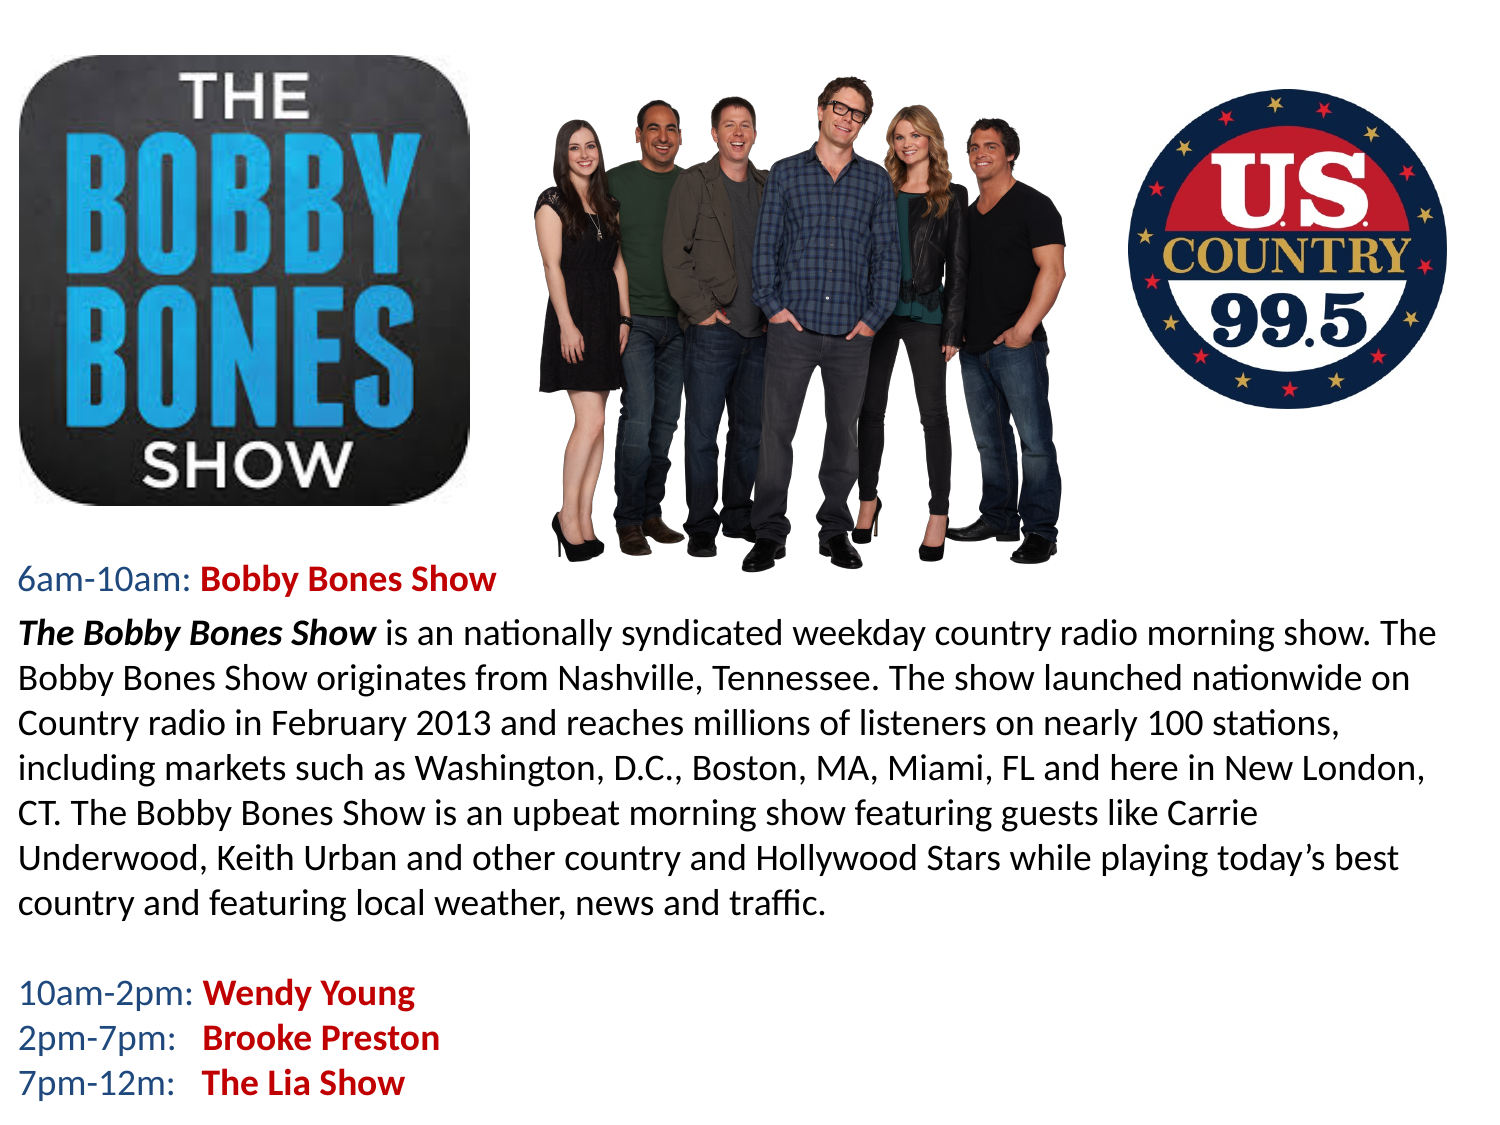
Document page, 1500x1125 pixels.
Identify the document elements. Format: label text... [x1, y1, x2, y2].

picture [501, 54, 1096, 584]
text_box 6am-10am: Bobby Bones Show [2, 546, 512, 607]
text_box The Bobby Bones Show is an nationally syndicated weekday country radio morning show. The Bobby Bones Show originates from Nashville, Tennessee. The show launched nationwide on Country radio in February 2013 and reaches millions of listeners on nearly 100 stations, including markets such as Washington, D.C., Boston, MA, Miami, FL and here in New London, CT. The Bobby Bones Show is an upbeat morning show featuring guests like Carrie Underwood, Keith Urban and other country and Hollywood Stars while playing today’s best country and featuring local weather, news and traffic. 10am-2pm: Wendy Young 2pm-7pm: Brooke Preston 7pm-12m: The Lia Show [3, 600, 1468, 1111]
picture [18, 55, 470, 506]
picture [1127, 89, 1448, 410]
